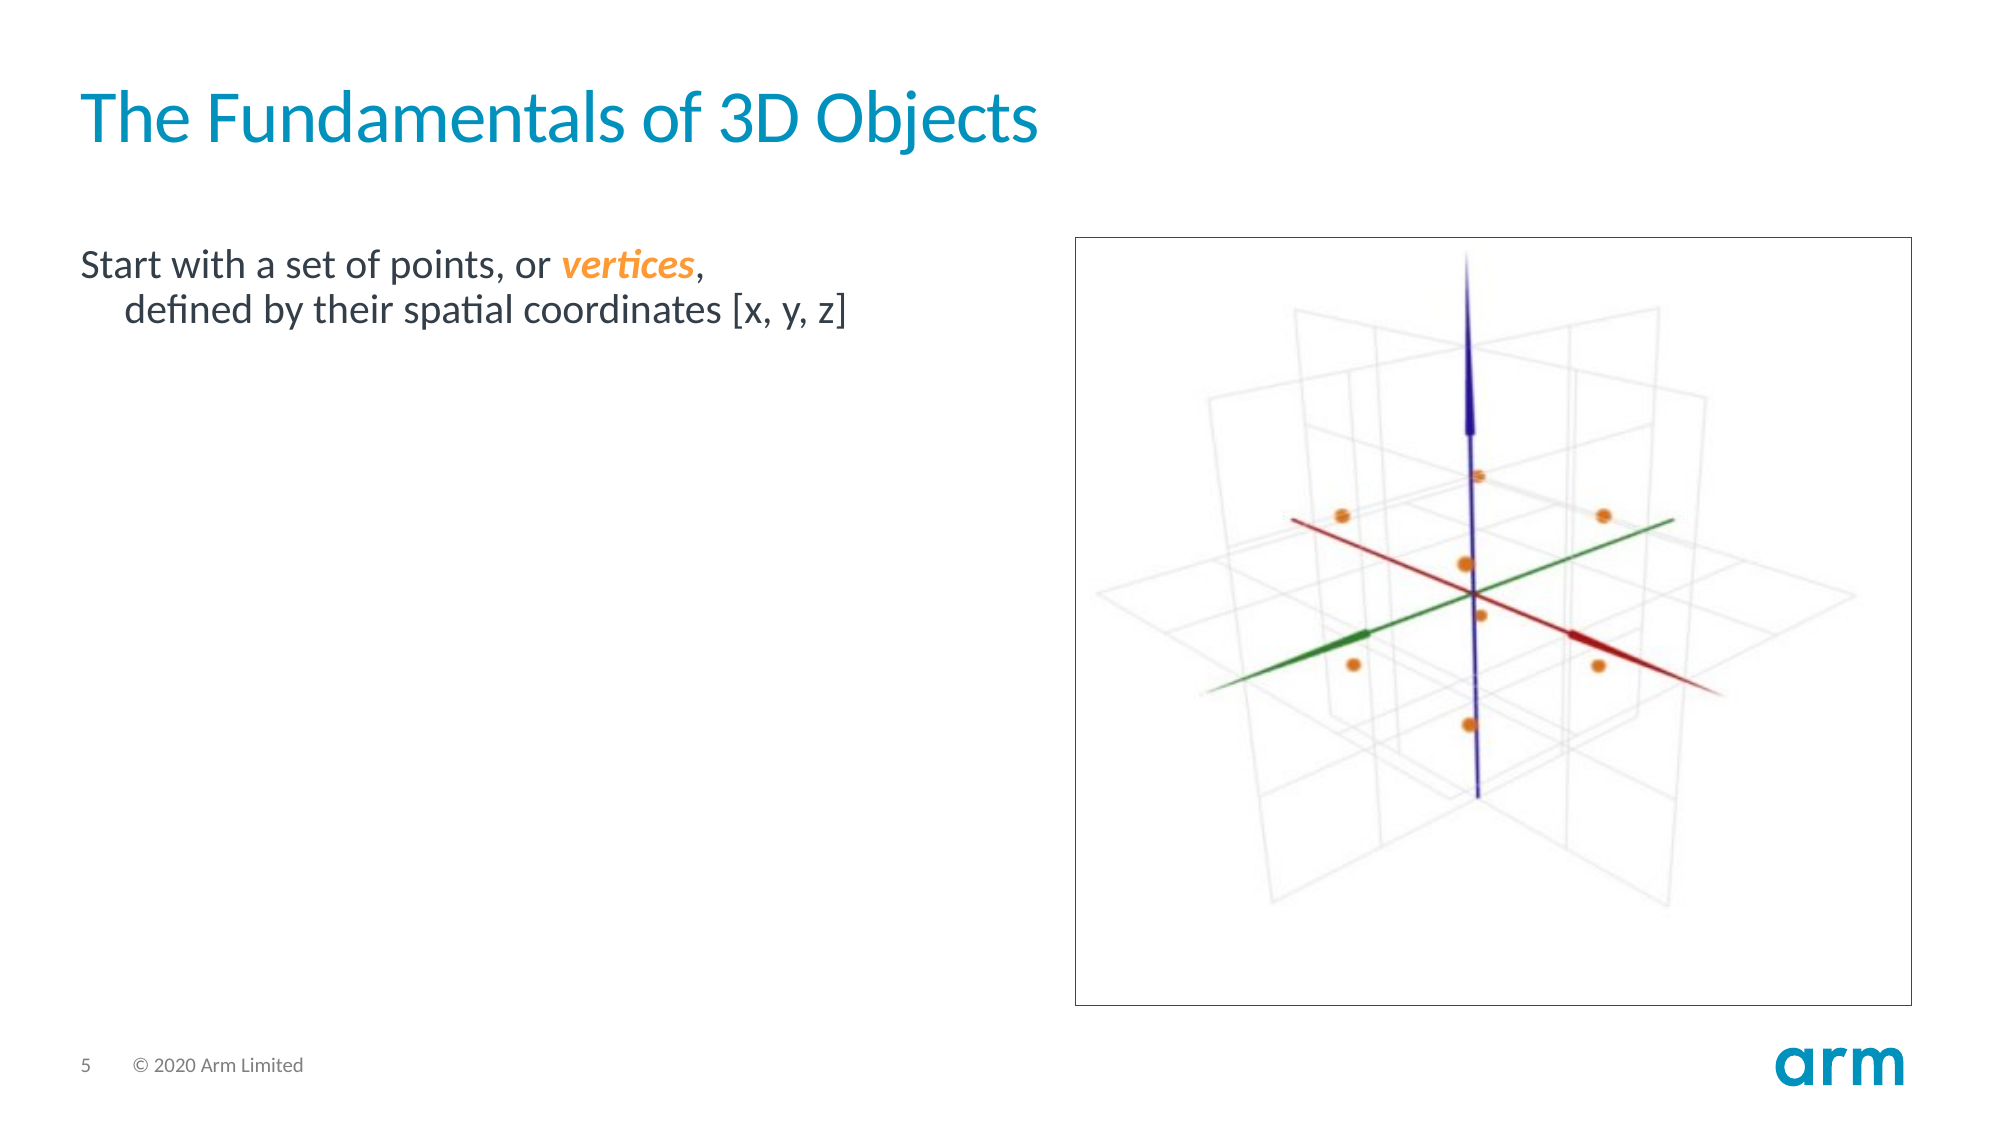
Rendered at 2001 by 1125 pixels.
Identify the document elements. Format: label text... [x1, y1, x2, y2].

title The Fundamentals of 3D Objects [80, 48, 1915, 158]
picture [1075, 237, 1912, 1006]
list Start with a set of points, or vertices, defined by their spatial coordinates [x, y, z] [80, 242, 1075, 913]
